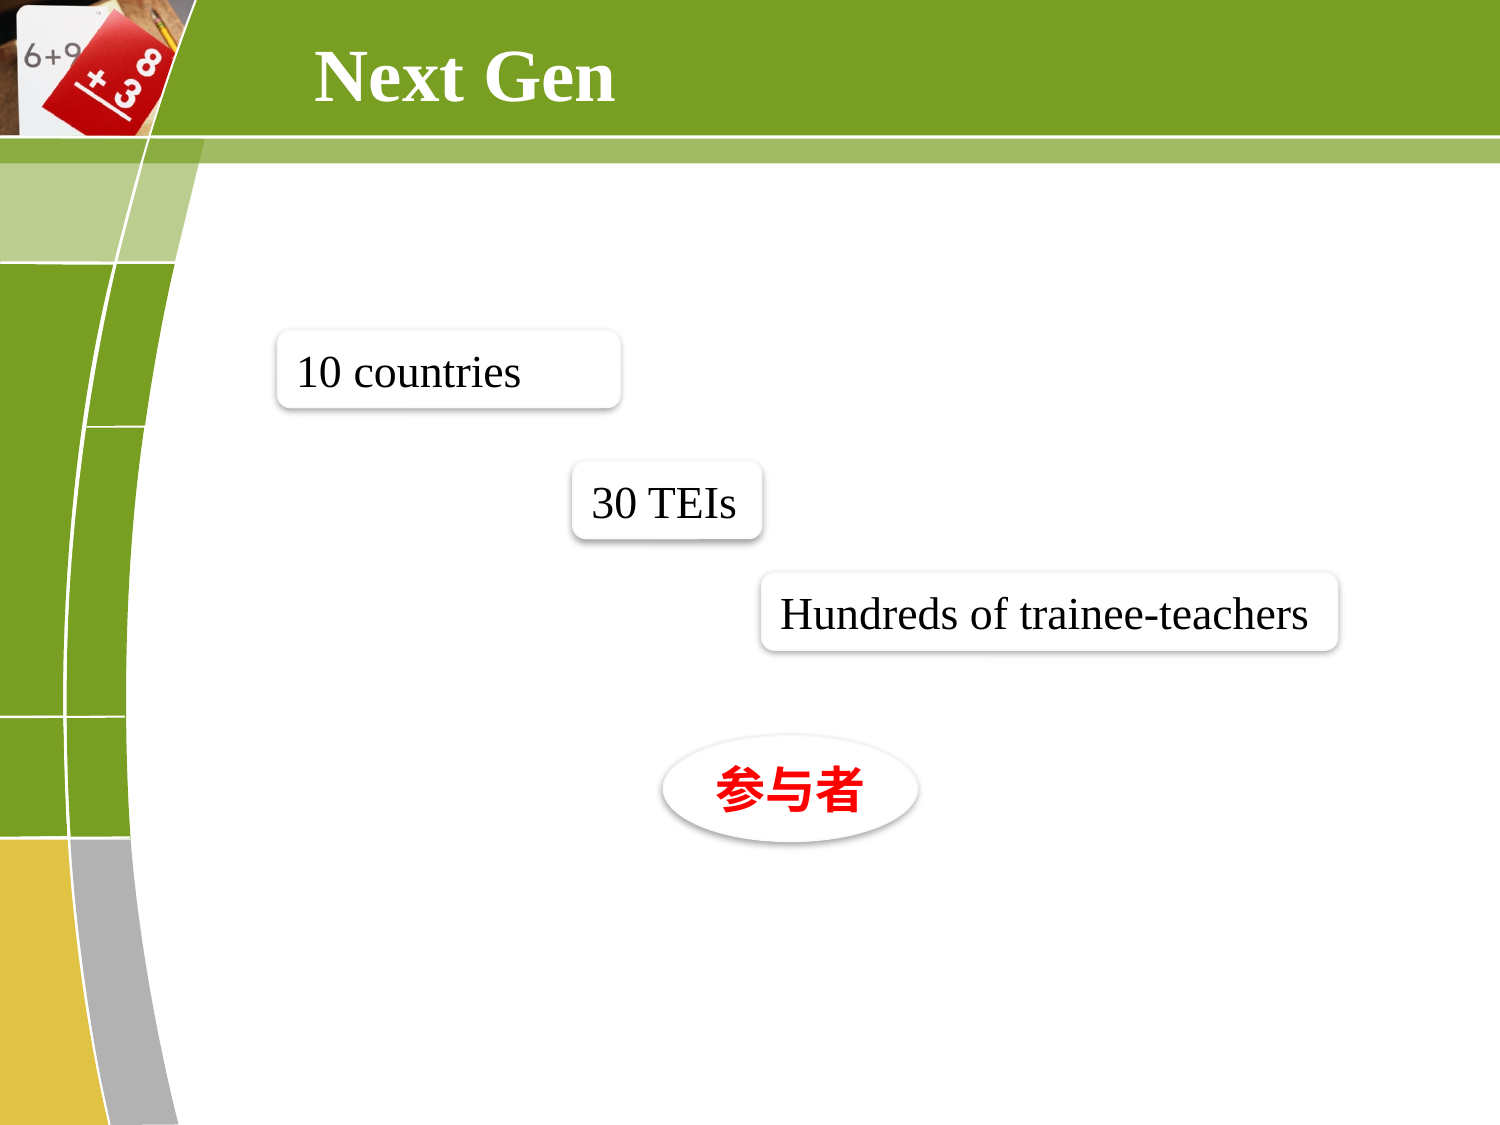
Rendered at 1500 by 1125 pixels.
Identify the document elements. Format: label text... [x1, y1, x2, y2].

text_box 参与者 [662, 734, 919, 843]
text_box 30 TEIs [572, 460, 763, 540]
text_box 10 countries [276, 329, 621, 409]
text_box Hundreds of trainee-teachers [760, 572, 1339, 651]
text_box Next Gen [299, 24, 1363, 118]
picture [0, 0, 194, 136]
